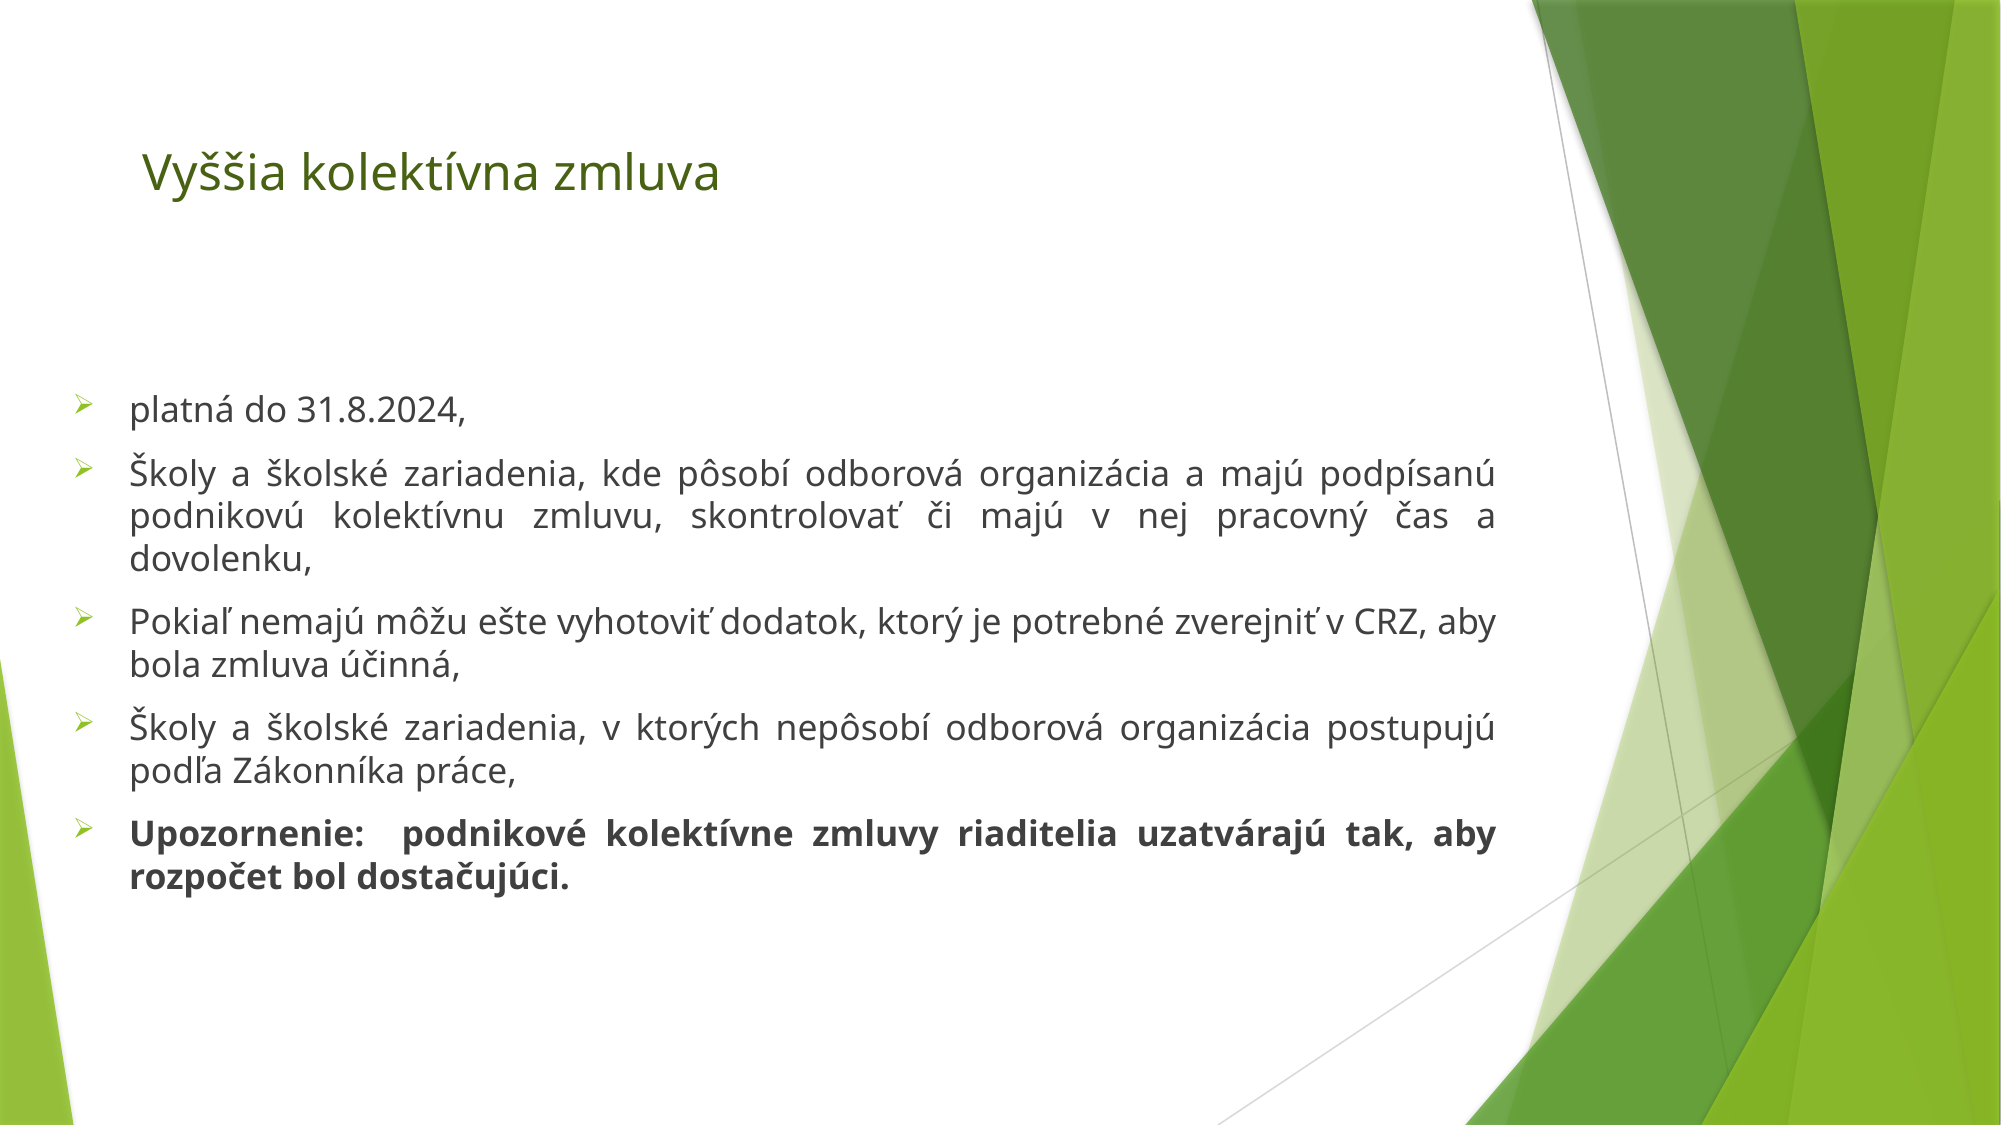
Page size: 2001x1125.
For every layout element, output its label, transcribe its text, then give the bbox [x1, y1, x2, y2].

list platná do 31.8.2024, Školy a školské zariadenia, kde pôsobí odborová organizácia a majú podpísanú podnikovú kolektívnu zmluvu, skontrolovať či majú v nej pracovný čas a dovolenku, Pokiaľ nemajú môžu ešte vyhotoviť dodatok, ktorý je potrebné zverejniť v CRZ, aby bola zmluva účinná, Školy a školské zariadenia, v ktorých nepôsobí odborová organizácia postupujú podľa Zákonníka práce, Upozornenie: podnikové kolektívne zmluvy riaditelia uzatvárajú tak, aby rozpočet bol dostačujúci. [57, 379, 1513, 1125]
text_box Vyššia kolektívna zmluva [128, 132, 1566, 208]
